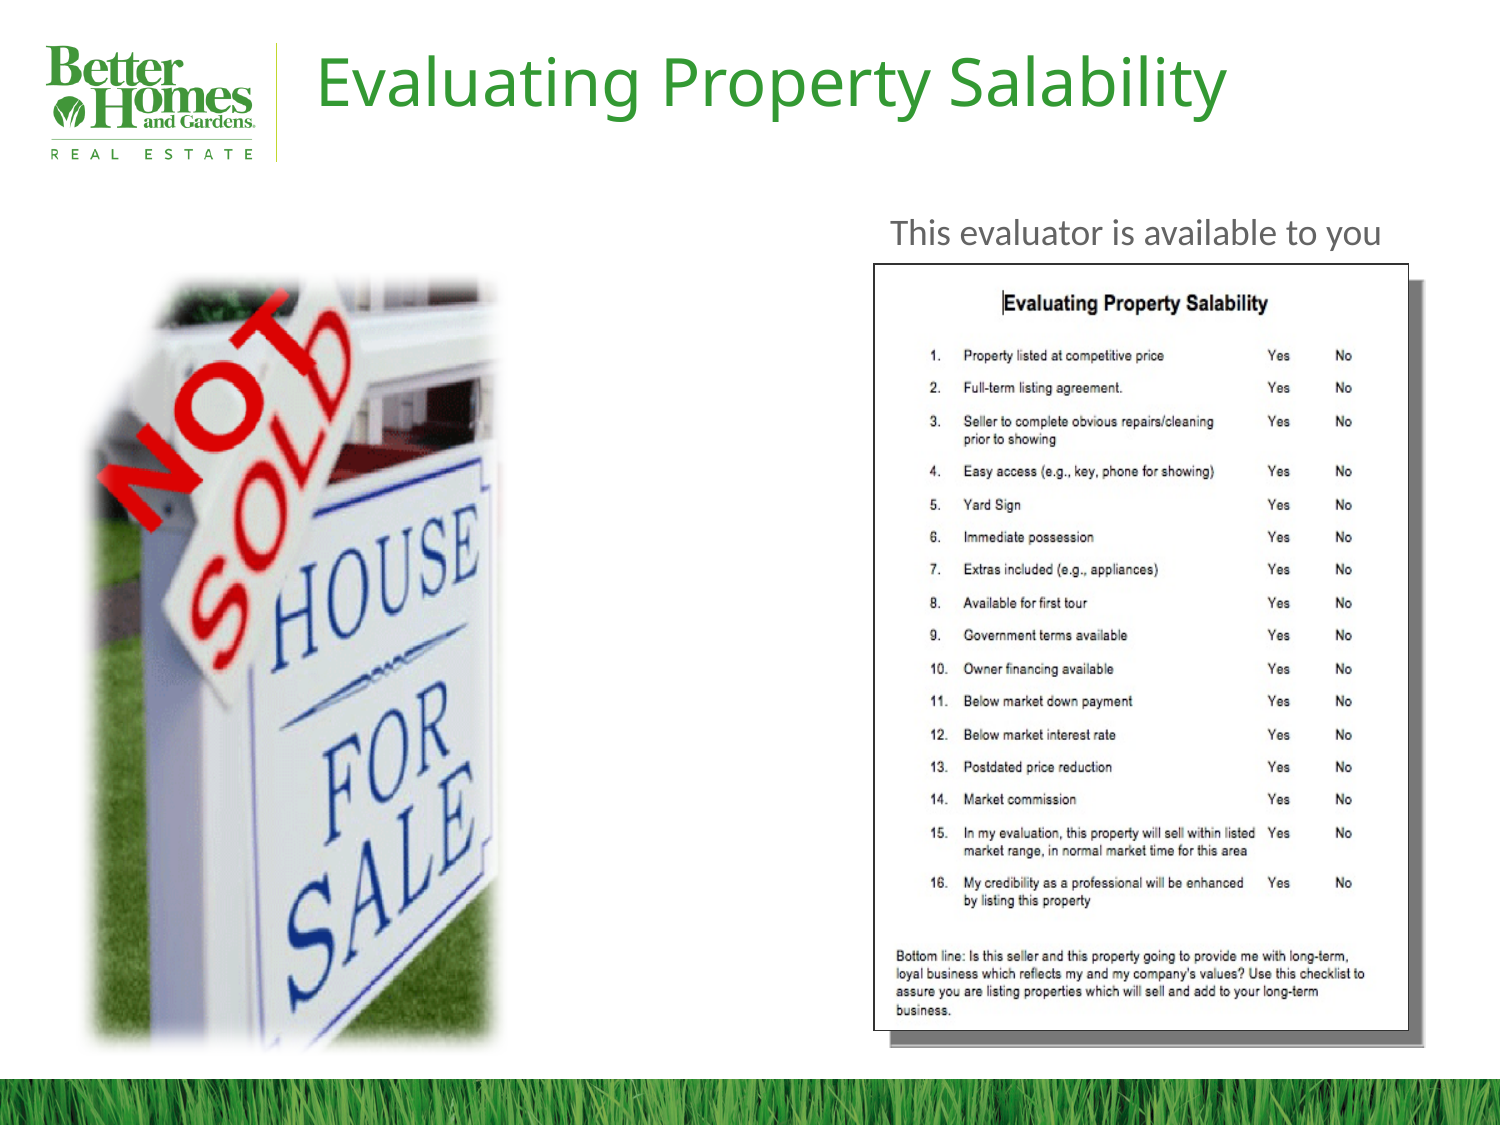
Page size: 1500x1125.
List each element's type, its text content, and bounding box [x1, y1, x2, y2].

picture [42, 42, 258, 163]
title Evaluating Property Salability [287, 45, 1275, 244]
picture [74, 268, 508, 1057]
list This evaluator is available to you [875, 200, 1408, 252]
picture [0, 1079, 1500, 1125]
picture [874, 264, 1408, 1030]
